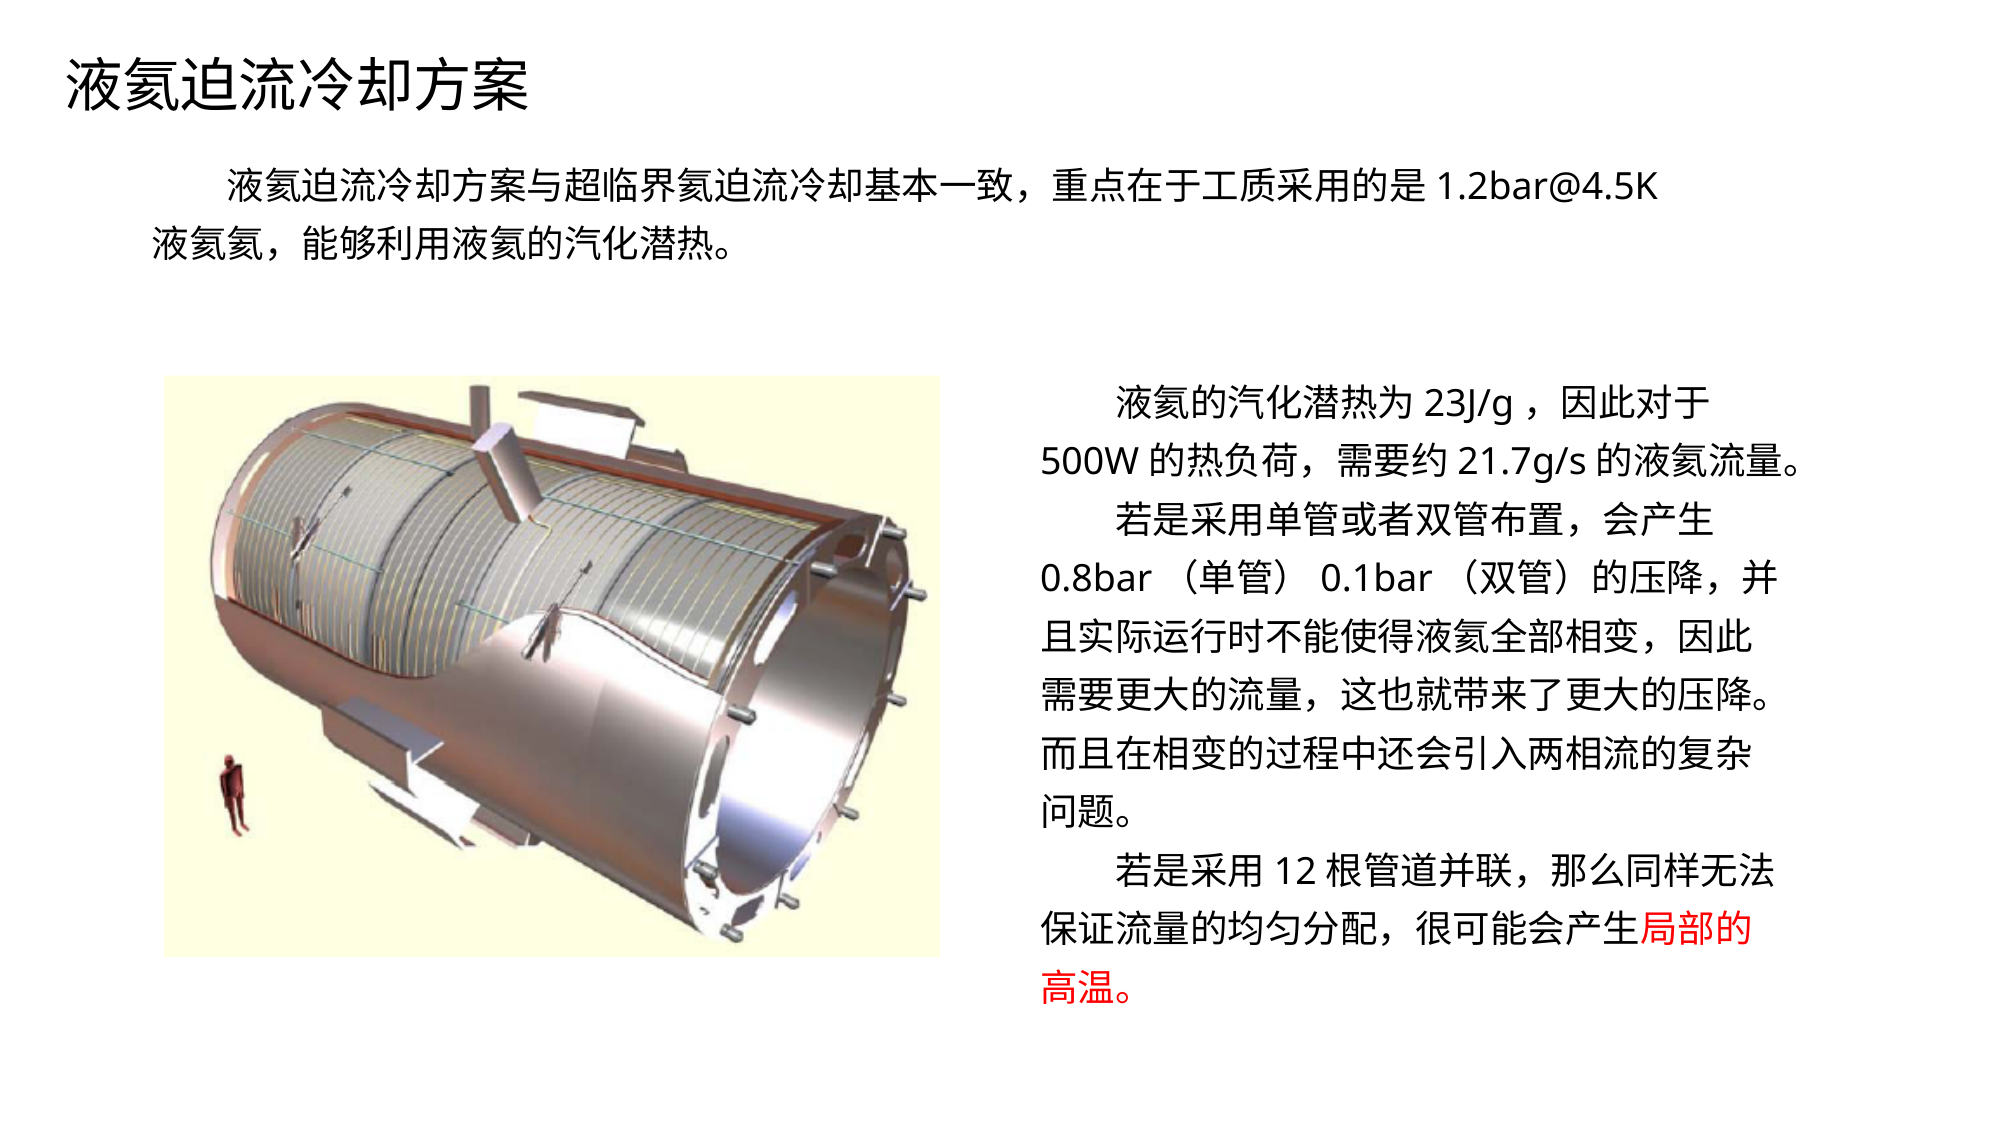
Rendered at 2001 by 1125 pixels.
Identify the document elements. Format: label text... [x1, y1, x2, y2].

text_box 液氦的汽化潜热为23J/g，因此对于500W的热负荷，需要约21.7g/s的液氦流量。 若是采用单管或者双管布置，会产生0.8bar（单管）0.1bar（双管）的压降，并且实际运行时不能使得液氦全部相变，因此需要更大的流量，这也就带来了更大的压降。而且在相变的过程中还会引入两相流的复杂问题。 若是采用12根管道并联，那么同样无法保证流量的均匀分配，很可能会产生局部的高温。 [1025, 358, 1801, 1016]
text_box 液氦迫流冷却方案与超临界氦迫流冷却基本一致，重点在于工质采用的是1.2bar@4.5K液氦氦，能够利用液氦的汽化潜热。 [136, 141, 1685, 273]
text_box 液氦迫流冷却方案 [49, 40, 1055, 126]
picture [164, 369, 940, 957]
